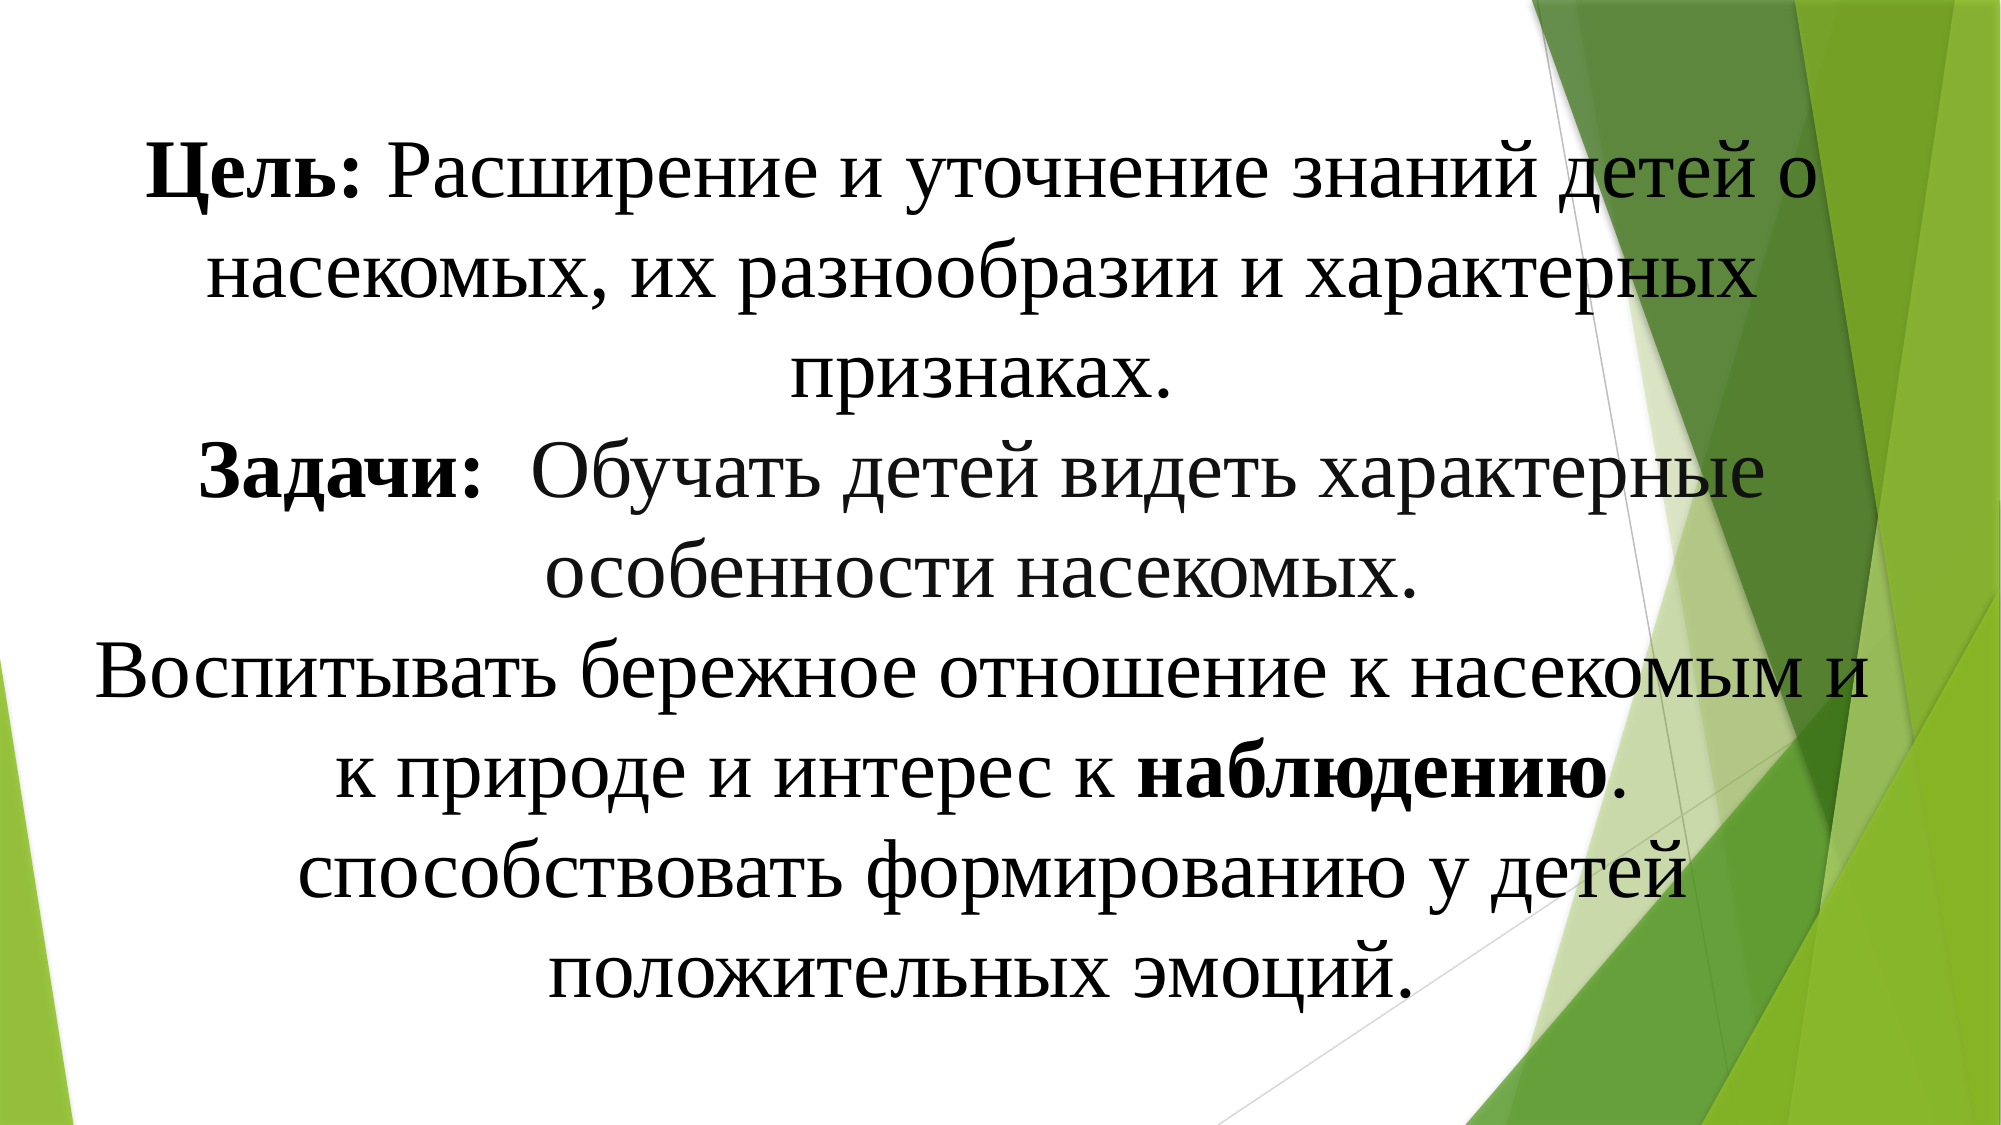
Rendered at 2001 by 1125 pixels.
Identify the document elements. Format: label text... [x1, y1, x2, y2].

text_box Цель: Расширение и уточнение знаний детей о насекомых, их разнообразии и характерных признаках. Задачи: Обучать детей видеть характерные особенности насекомых. Воспитывать бережное отношение к насекомым и к природе и интерес к наблюдению. способствовать формированию у детей положительных эмоций. [76, 106, 1890, 1022]
